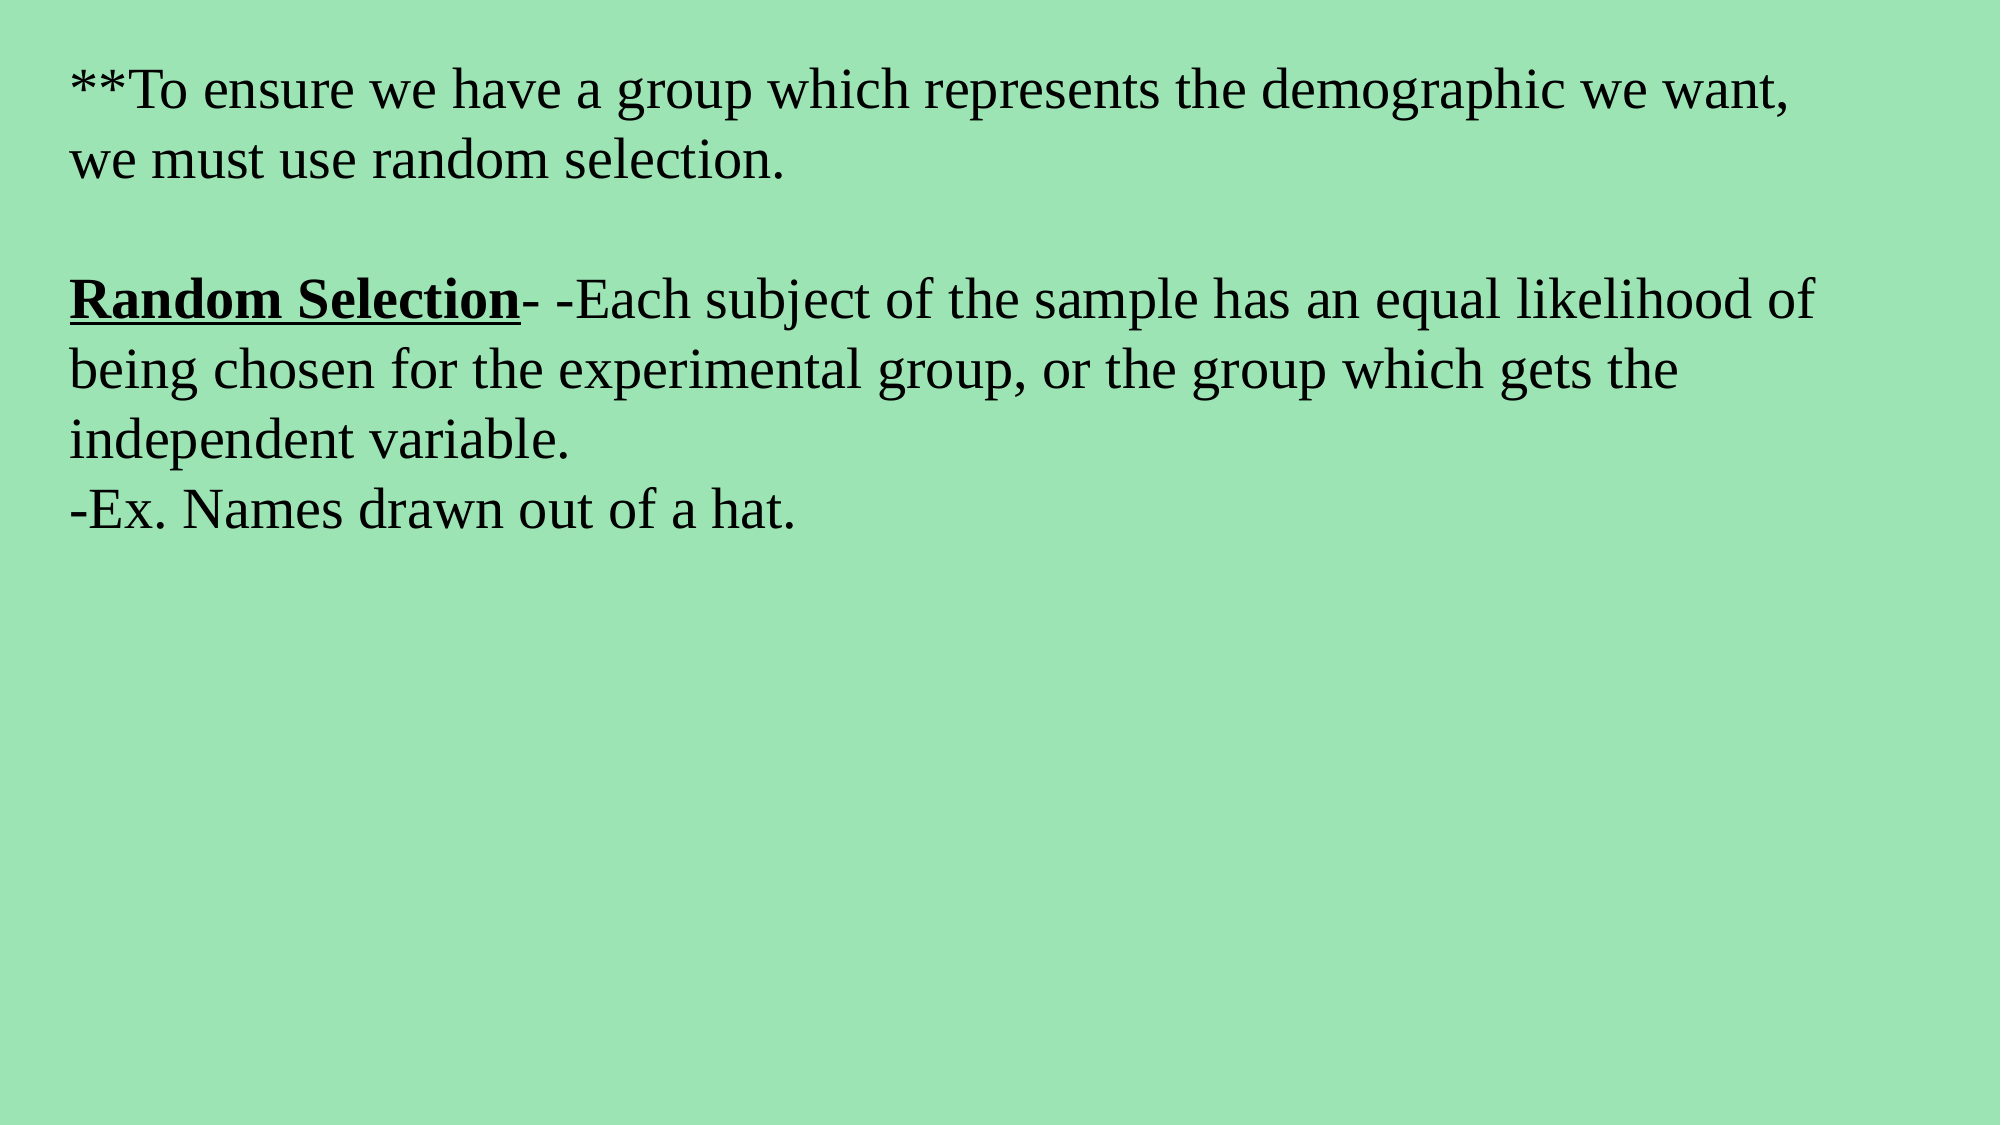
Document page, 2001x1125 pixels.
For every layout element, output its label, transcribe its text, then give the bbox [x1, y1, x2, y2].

text_box **To ensure we have a group which represents the demographic we want, we must use random selection. Random Selection- -Each subject of the sample has an equal likelihood of being chosen for the experimental group, or the group which gets the independent variable. -Ex. Names drawn out of a hat. [54, 42, 1847, 548]
